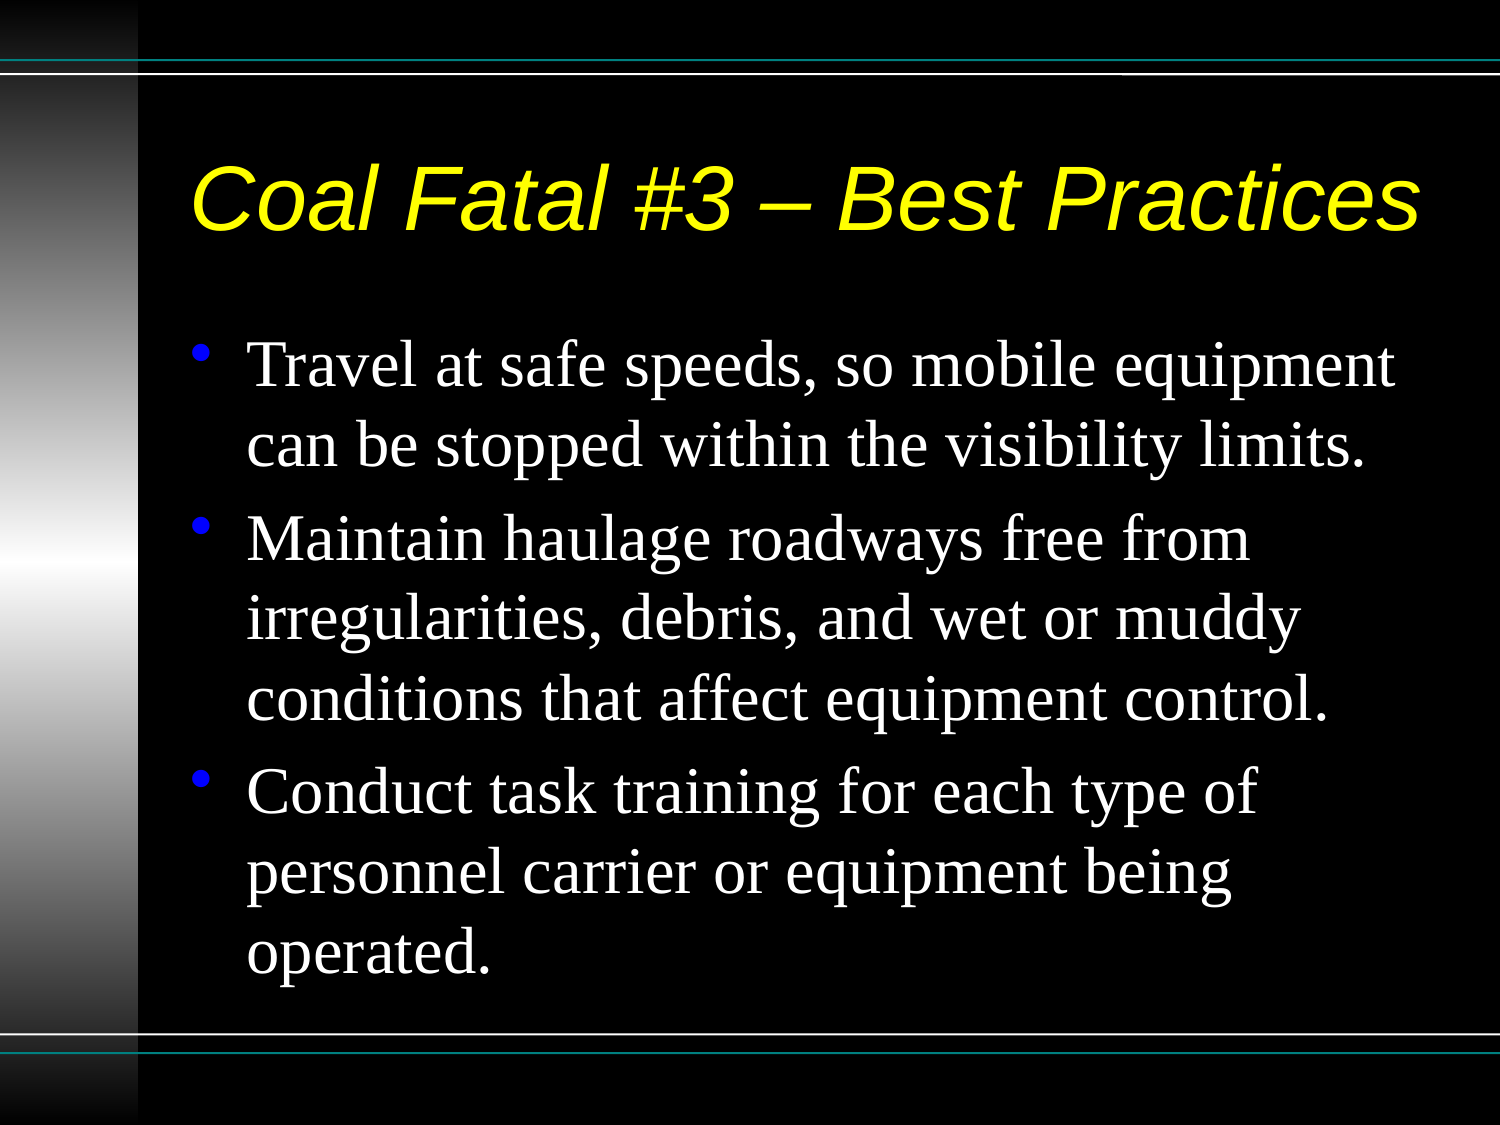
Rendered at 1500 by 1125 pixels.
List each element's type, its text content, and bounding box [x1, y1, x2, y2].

list Travel at safe speeds, so mobile equipment can be stopped within the visibility limits. Maintain haulage roadways free from irregularities, debris, and wet or muddy conditions that affect equipment control. Conduct task training for each type of personnel carrier or equipment being operated. [174, 312, 1450, 1013]
title Coal Fatal #3 – Best Practices [174, 99, 1450, 288]
